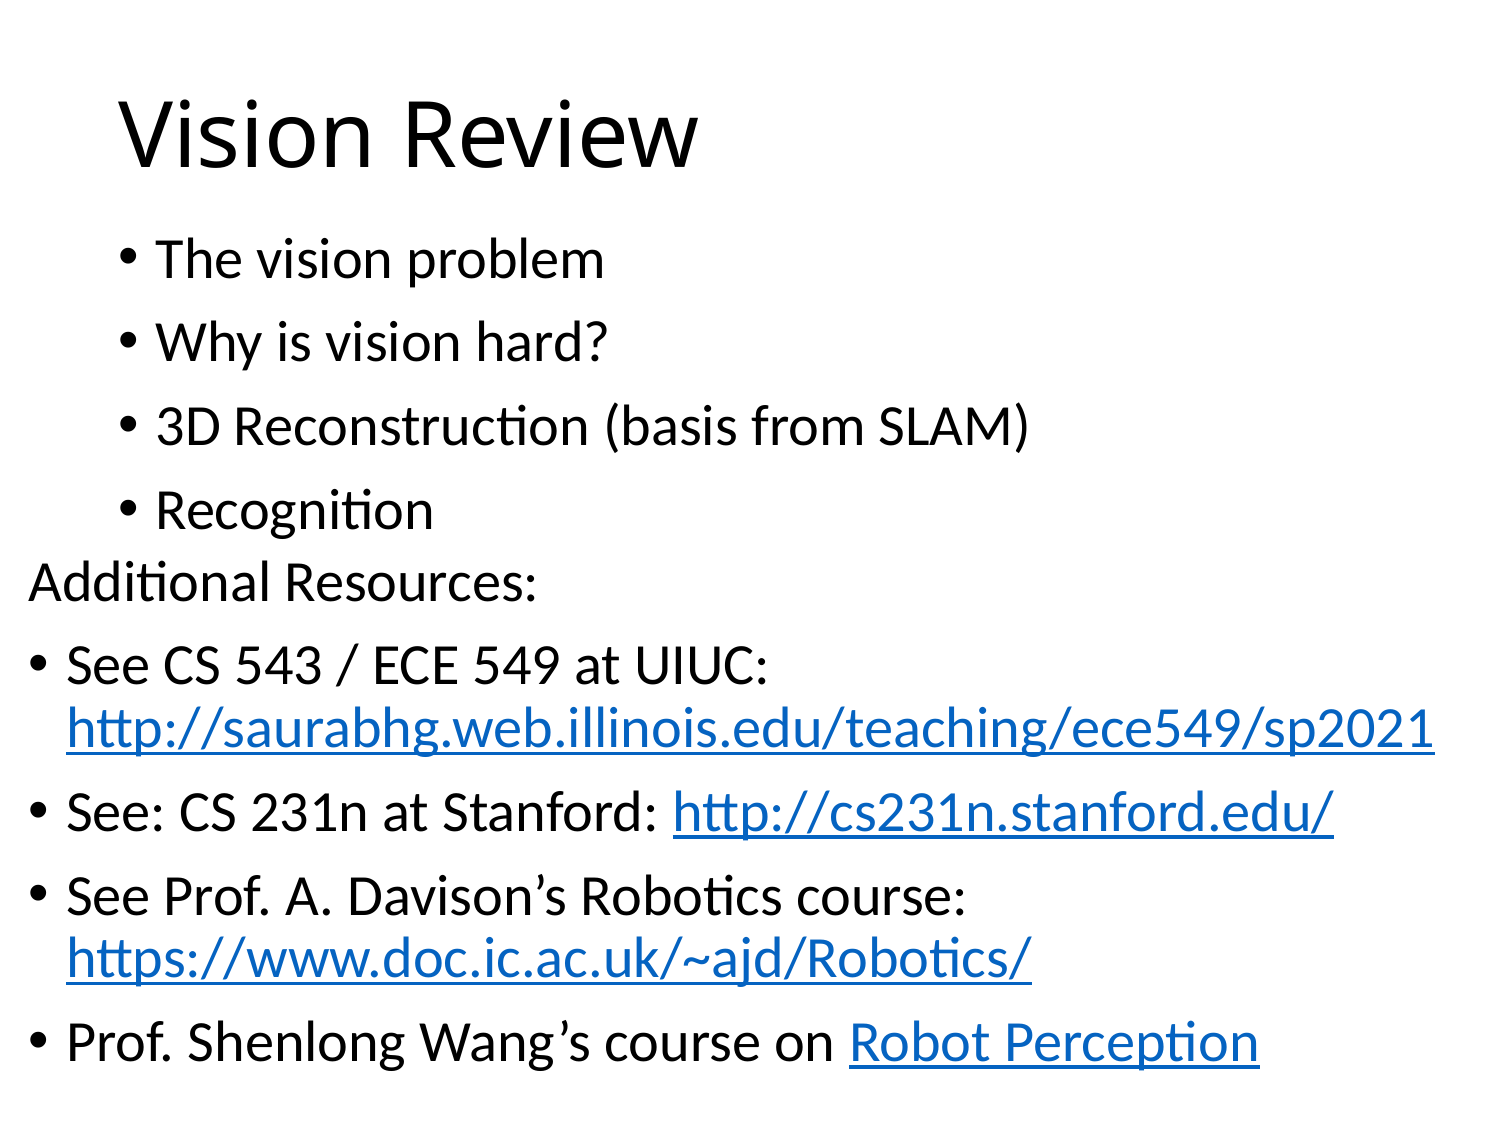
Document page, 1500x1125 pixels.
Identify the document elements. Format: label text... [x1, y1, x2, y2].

text_box Additional Resources: See CS 543 / ECE 549 at UIUC: http://saurabhg.web.illinois.edu/teaching/ece549/sp2021 See: CS 231n at Stanford: http://cs231n.stanford.edu/ See Prof. A. Davison’s Robotics course: https://www.doc.ic.ac.uk/~ajd/Robotics/ Prof. Shenlong Wang’s course on Robot Perception [13, 543, 1487, 1097]
list The vision problem Why is vision hard? 3D Reconstruction (basis from SLAM) Recognition [103, 220, 1397, 543]
title Vision Review [103, 28, 1397, 220]
